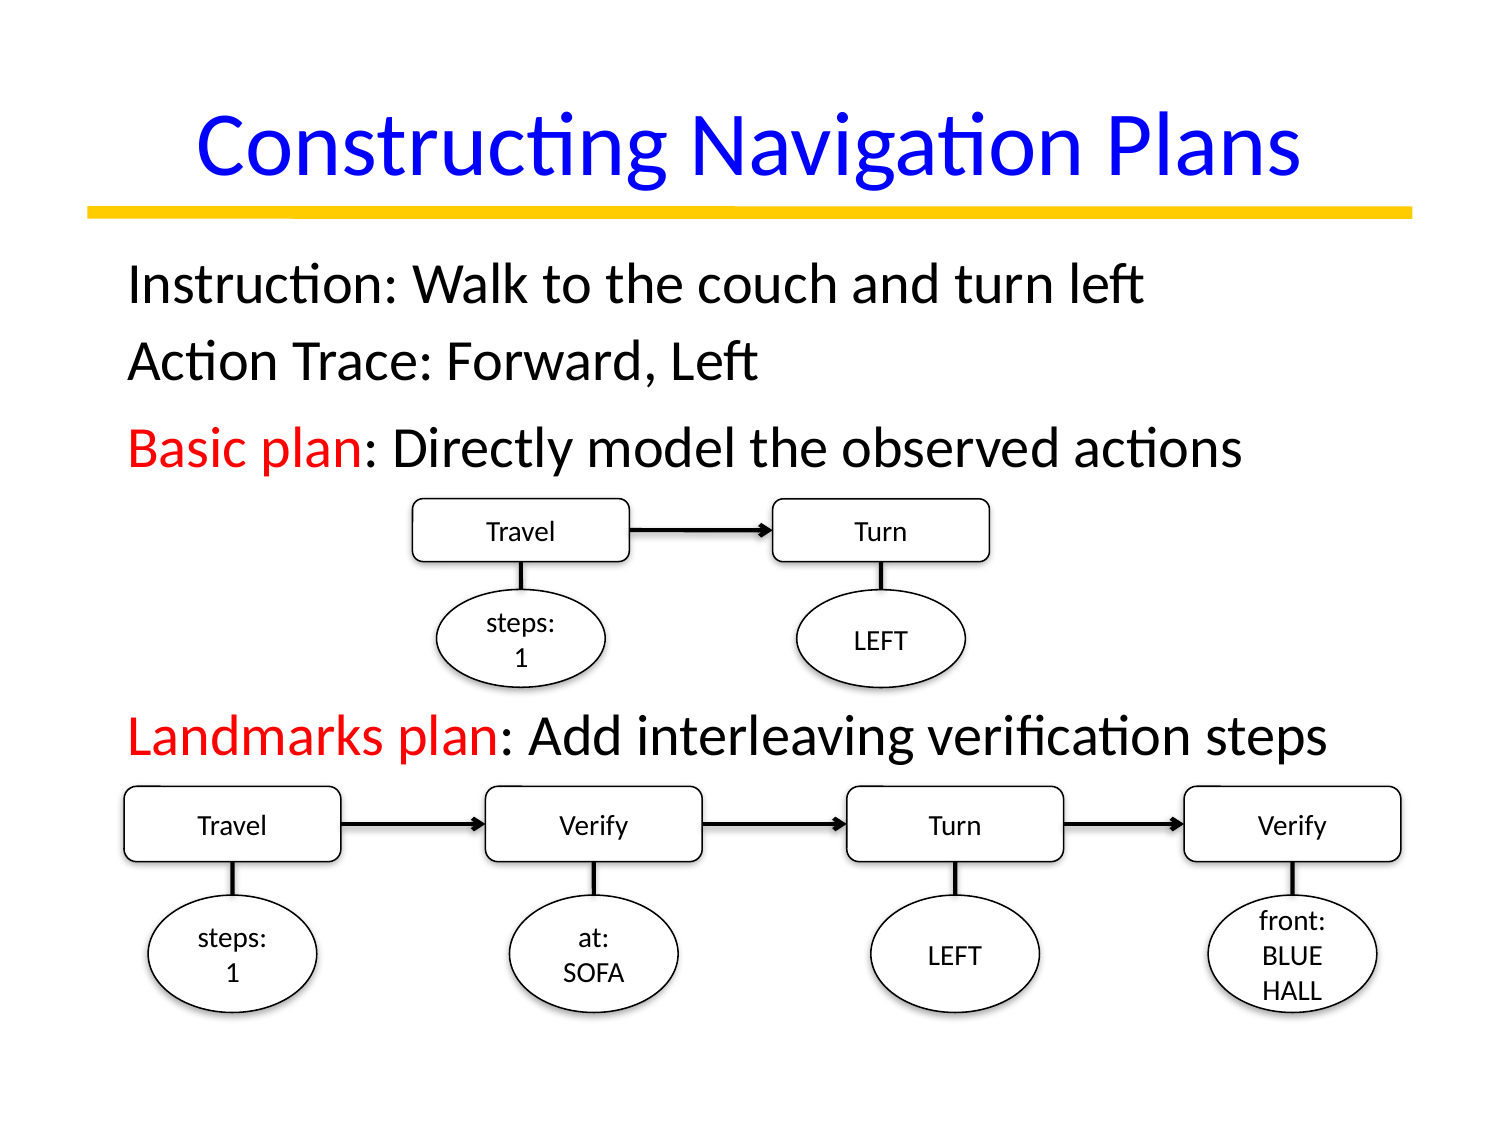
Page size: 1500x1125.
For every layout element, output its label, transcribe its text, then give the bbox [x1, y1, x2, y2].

text_box Basic plan: Directly model the observed actions [112, 401, 1390, 487]
text_box Action Trace: Forward, Left [112, 314, 1390, 399]
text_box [412, 498, 990, 688]
title Constructing Navigation Plans [75, 45, 1425, 233]
text_box Landmarks plan: Add interleaving verification steps [112, 689, 1390, 774]
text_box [123, 786, 1402, 1013]
text_box Instruction: Walk to the couch and turn left [112, 237, 1390, 314]
